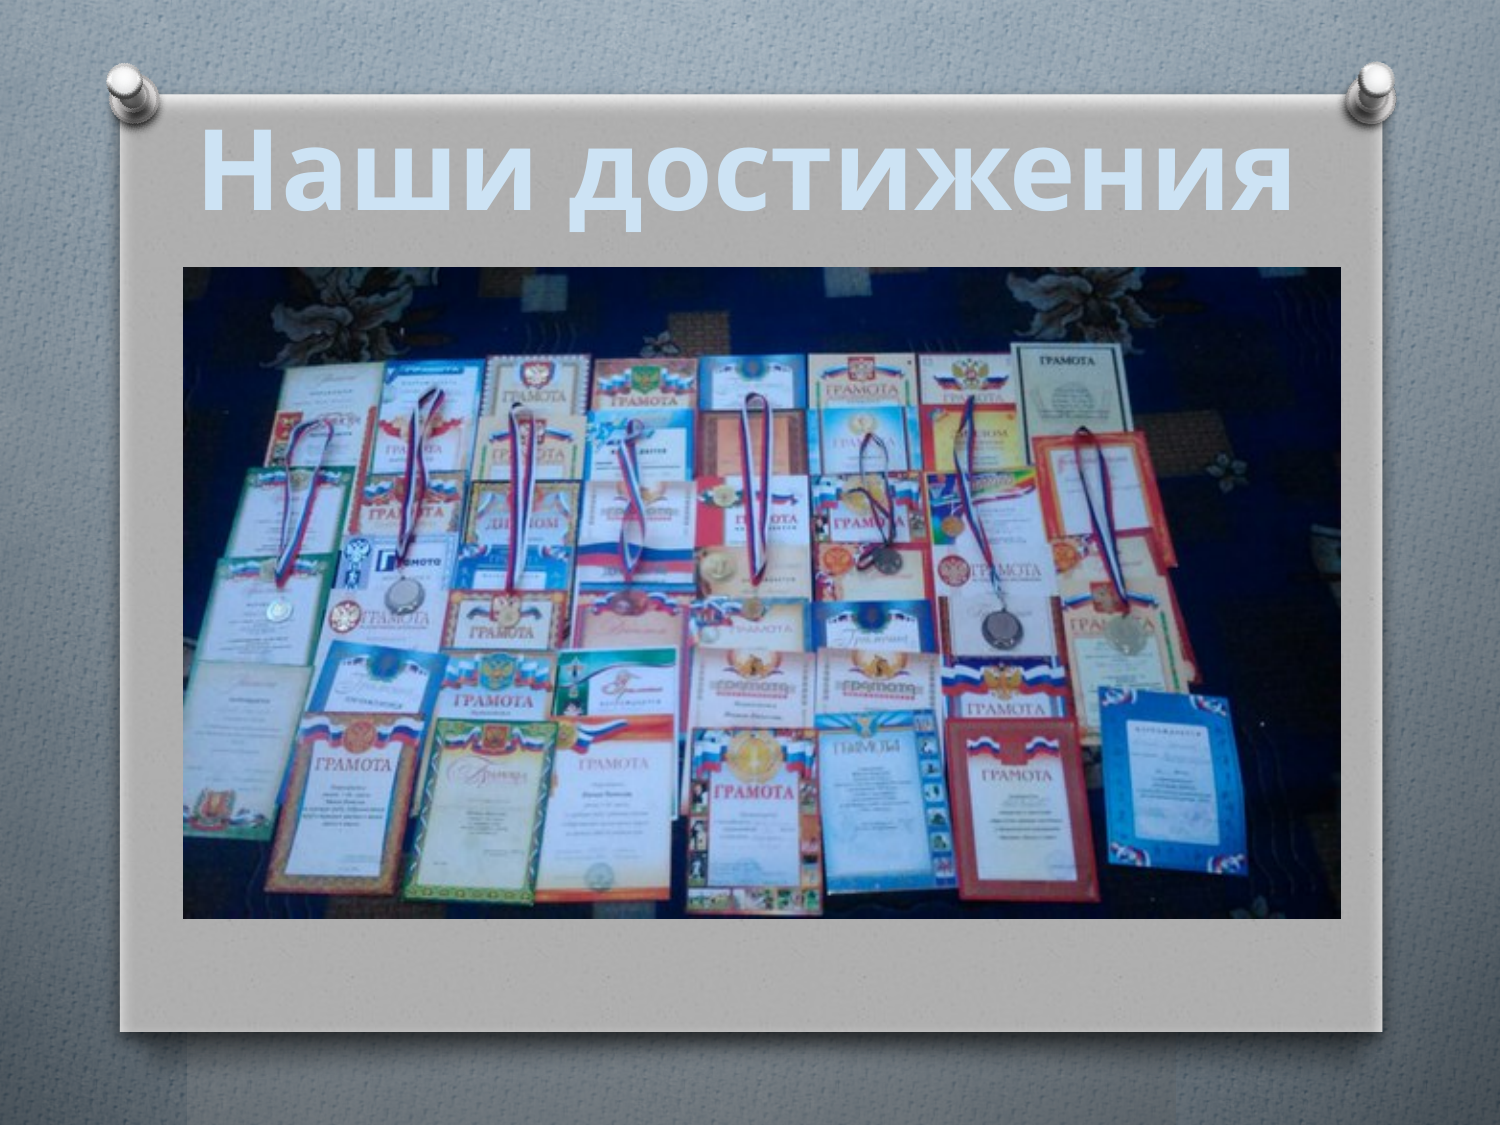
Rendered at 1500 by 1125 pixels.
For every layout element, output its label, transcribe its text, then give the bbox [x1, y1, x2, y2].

picture [183, 266, 1342, 919]
picture [75, 29, 198, 141]
picture [1317, 35, 1439, 152]
text_box Наши достижения [133, 89, 1362, 240]
